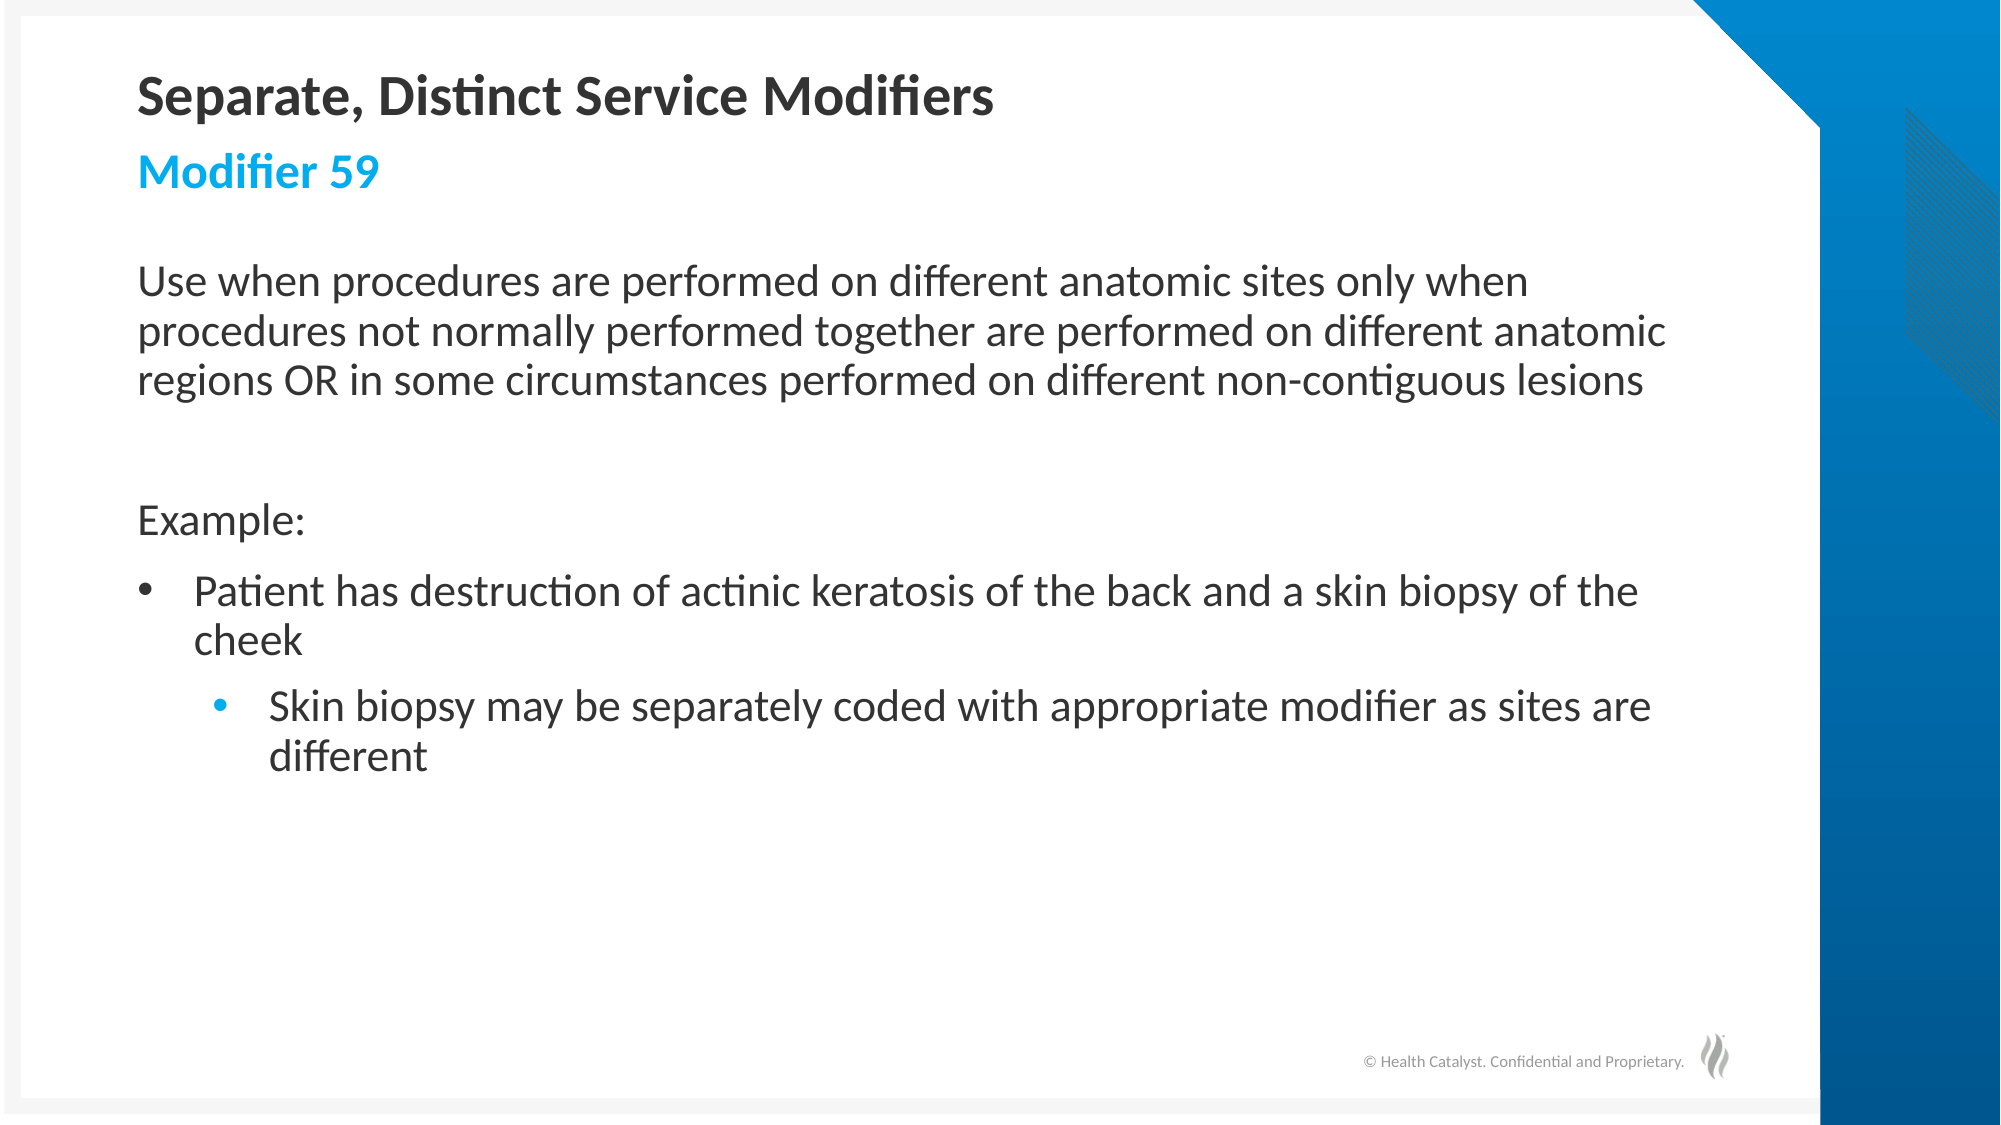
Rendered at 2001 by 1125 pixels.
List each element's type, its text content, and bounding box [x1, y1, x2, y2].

title Separate, Distinct Service Modifiers [137, 60, 1729, 133]
picture [1700, 1033, 1729, 1079]
list Modifier 59 [137, 138, 1729, 210]
list Use when procedures are performed on different anatomic sites only when procedures not normally performed together are performed on different anatomic regions OR in some circumstances performed on different non-contiguous lesions Example: Patient has destruction of actinic keratosis of the back and a skin biopsy of the cheek Skin biopsy may be separately coded with appropriate modifier as sites are different [137, 249, 1726, 1007]
